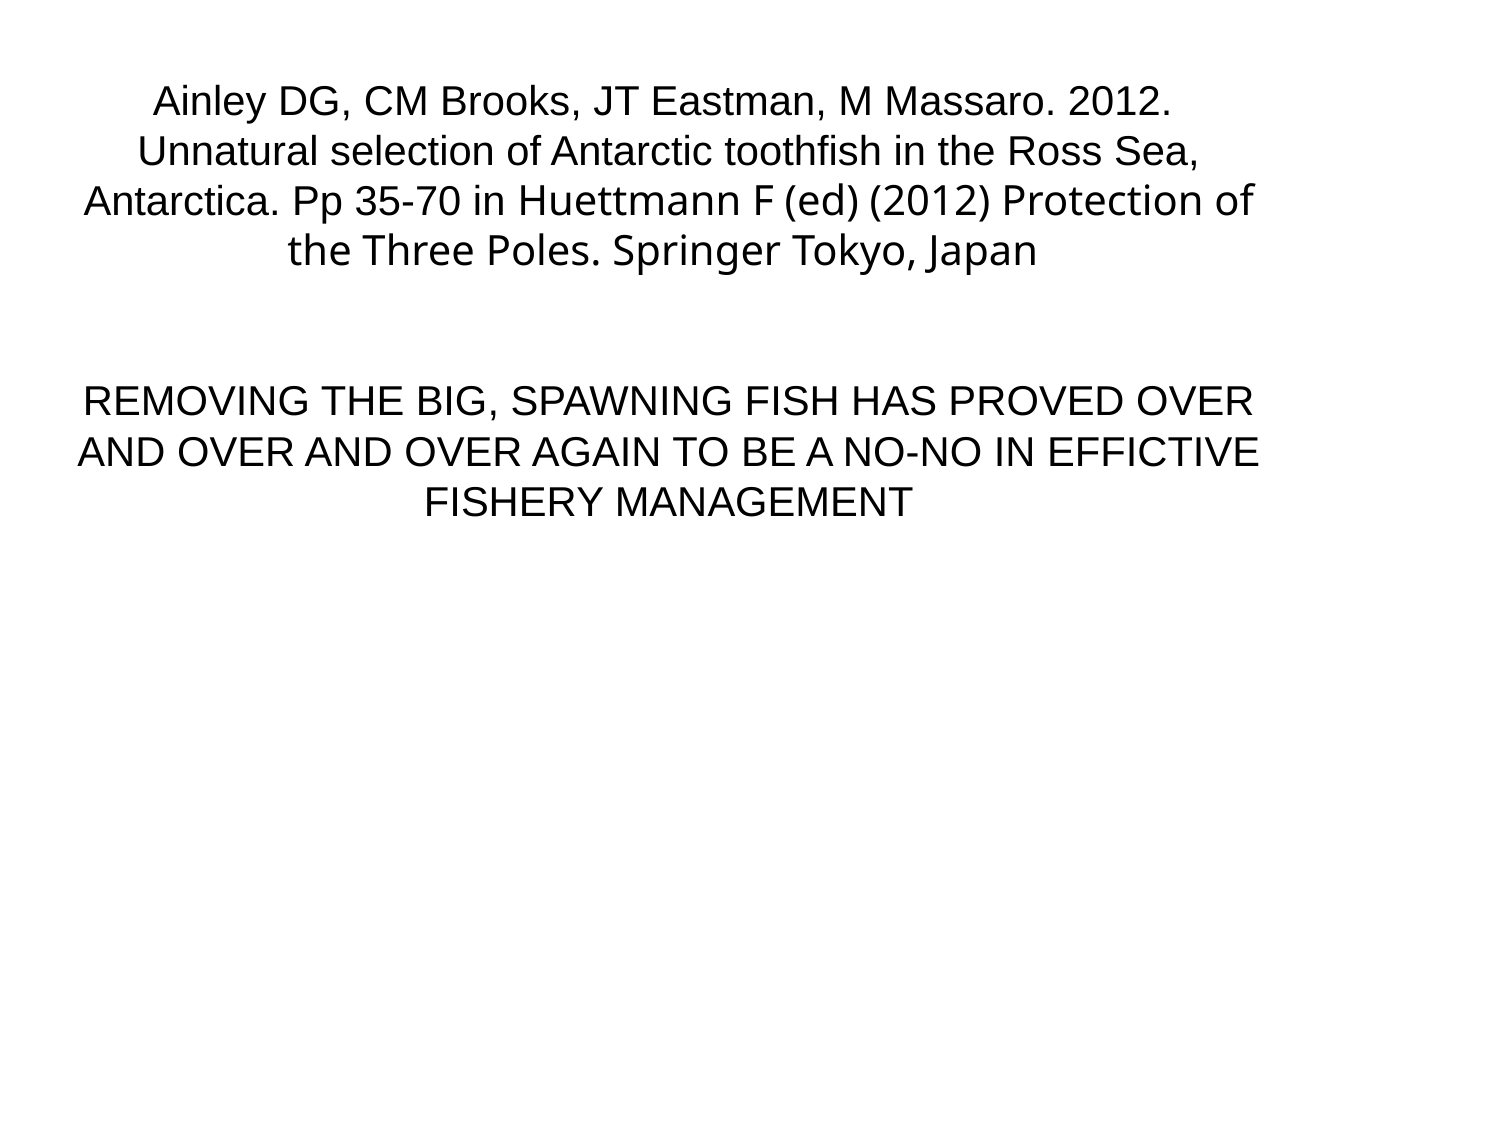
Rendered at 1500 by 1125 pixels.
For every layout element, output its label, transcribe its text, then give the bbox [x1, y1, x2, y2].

text_box Ainley DG, CM Brooks, JT Eastman, M Massaro. 2012. Unnatural selection of Antarctic toothfish in the Ross Sea, Antarctica. Pp 35-70 in Huettmann F (ed) (2012) Protection of the Three Poles. Springer Tokyo, Japan REMOVING THE BIG, SPAWNING FISH HAS PROVED OVER AND OVER AND OVER AGAIN TO BE A NO-NO IN EFFICTIVE FISHERY MANAGEMENT [50, 73, 1288, 525]
